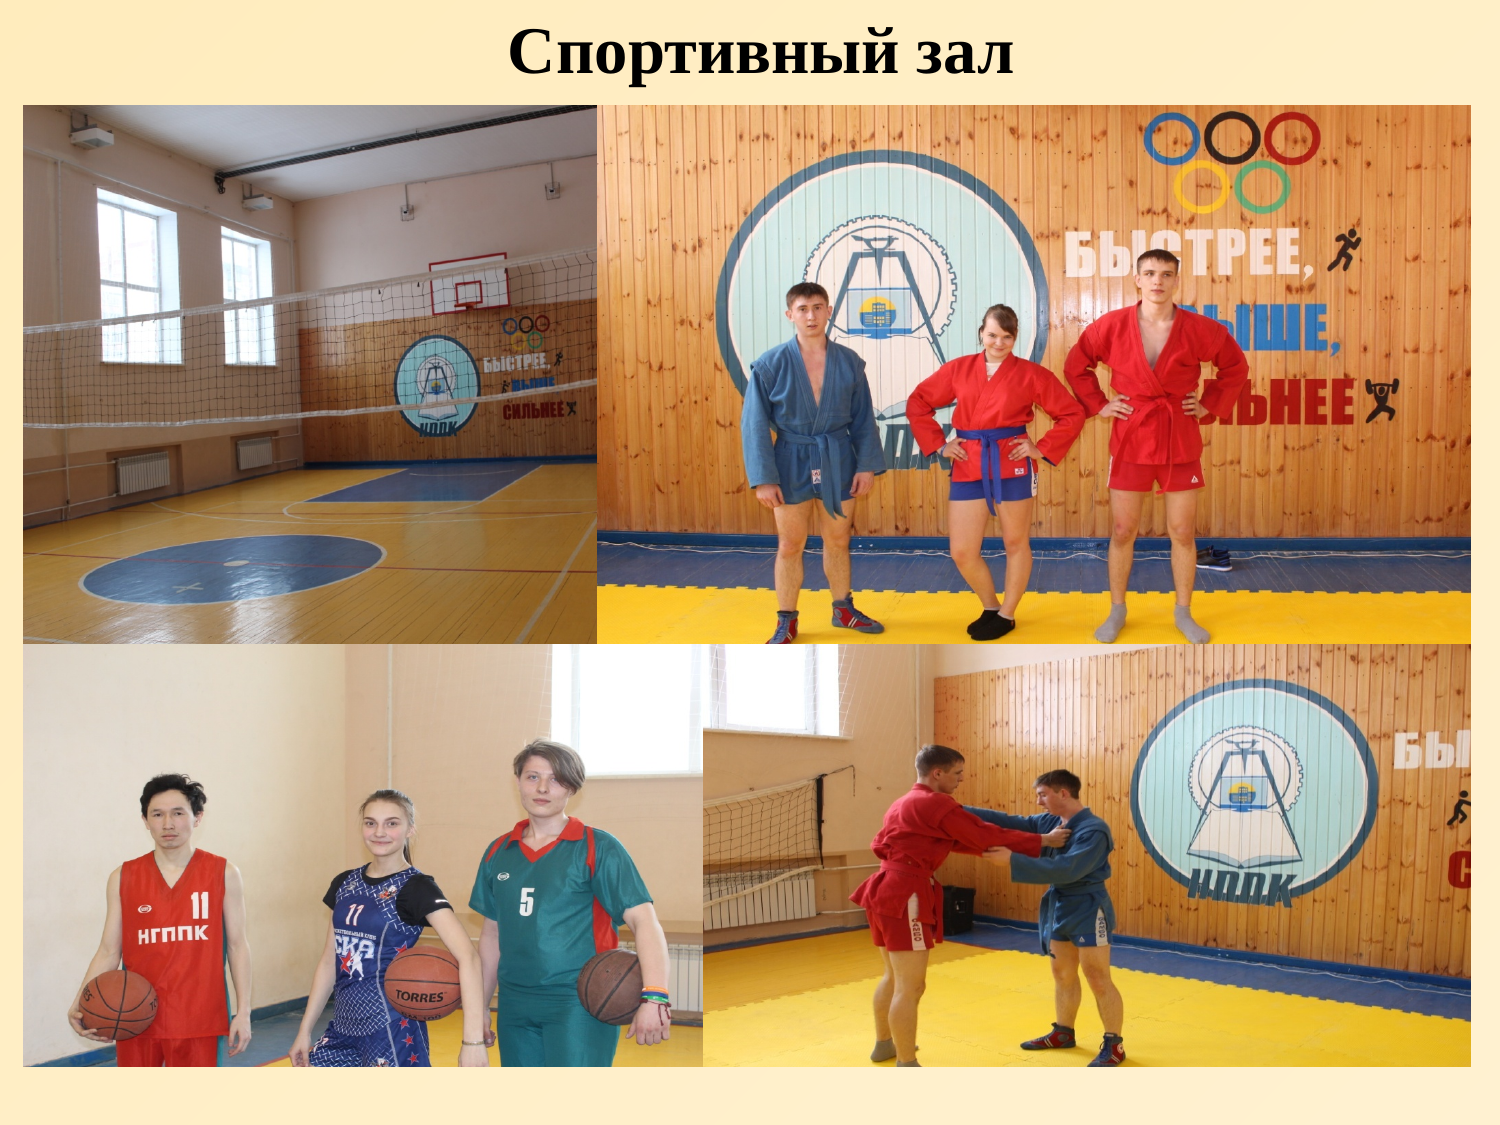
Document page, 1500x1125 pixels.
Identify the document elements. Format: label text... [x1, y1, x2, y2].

text_box Спортивный зал [398, 0, 1125, 95]
picture [23, 105, 1471, 1067]
